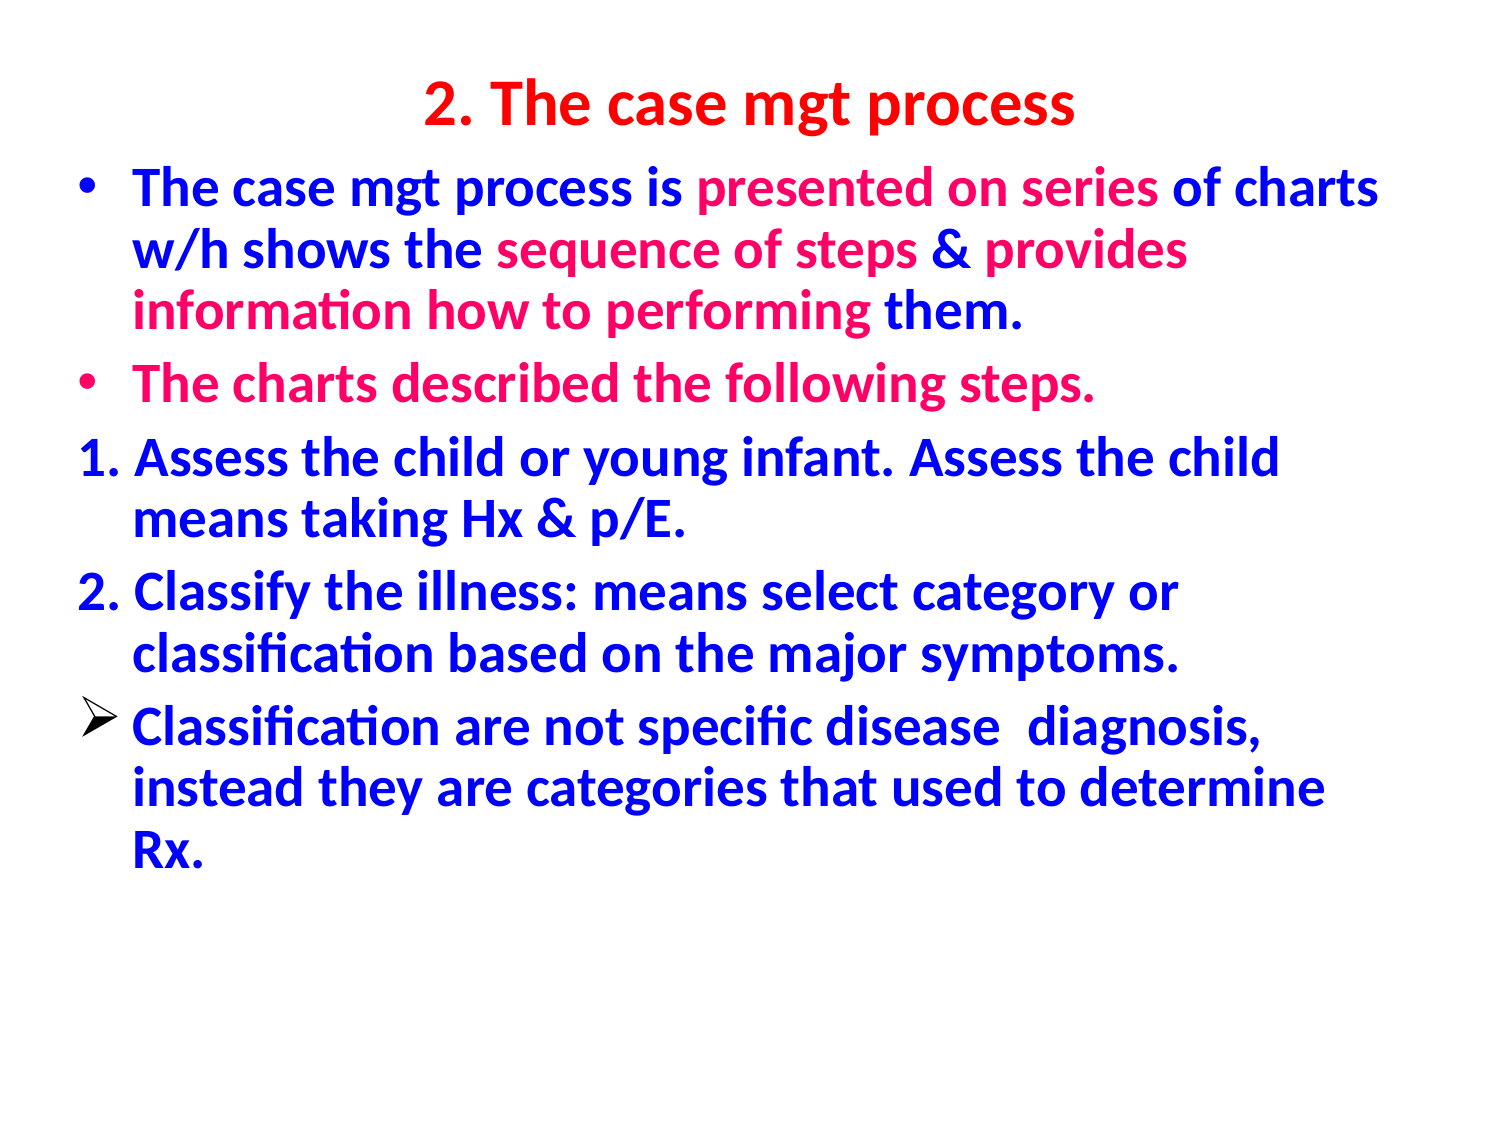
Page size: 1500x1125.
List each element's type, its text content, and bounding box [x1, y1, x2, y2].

title 2. The case mgt process [75, 45, 1425, 233]
list The case mgt process is presented on series of charts w/h shows the sequence of steps & provides information how to performing them. The charts described the following steps. 1. Assess the child or young infant. Assess the child means taking Hx & p/E. 2. Classify the illness: means select category or classification based on the major symptoms. Classification are not specific disease diagnosis, instead they are categories that used to determine Rx. [62, 149, 1413, 893]
